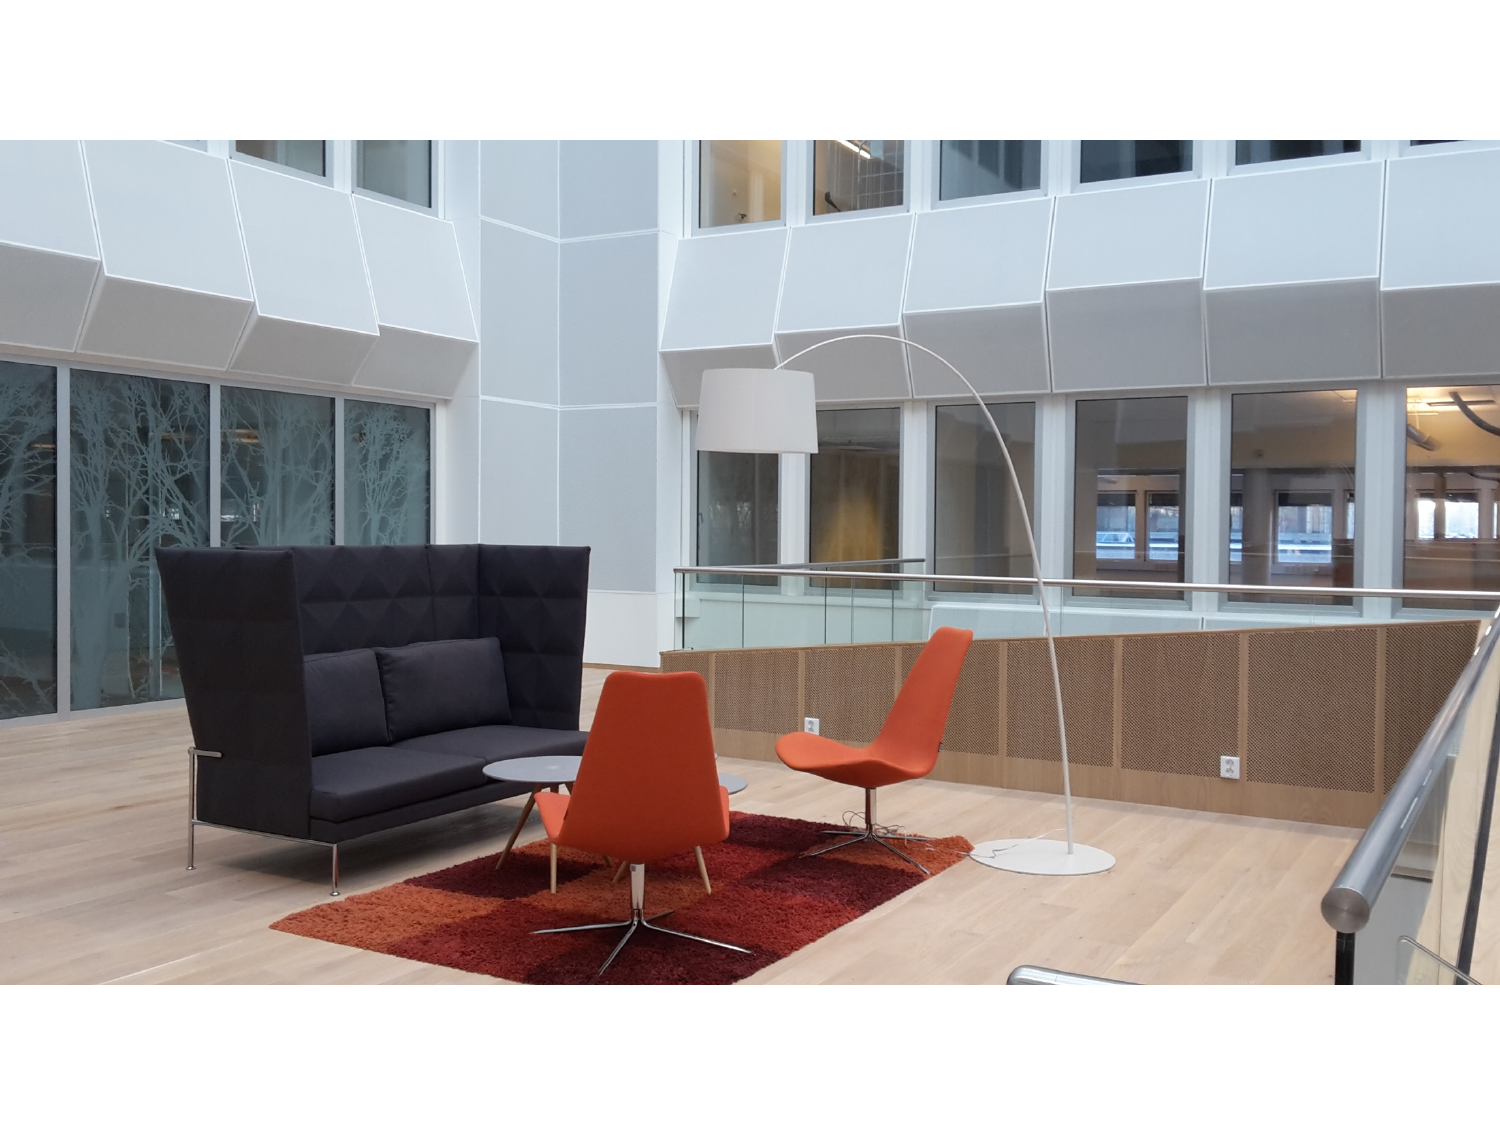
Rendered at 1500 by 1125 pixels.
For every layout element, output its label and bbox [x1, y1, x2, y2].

picture [0, 140, 1500, 985]
